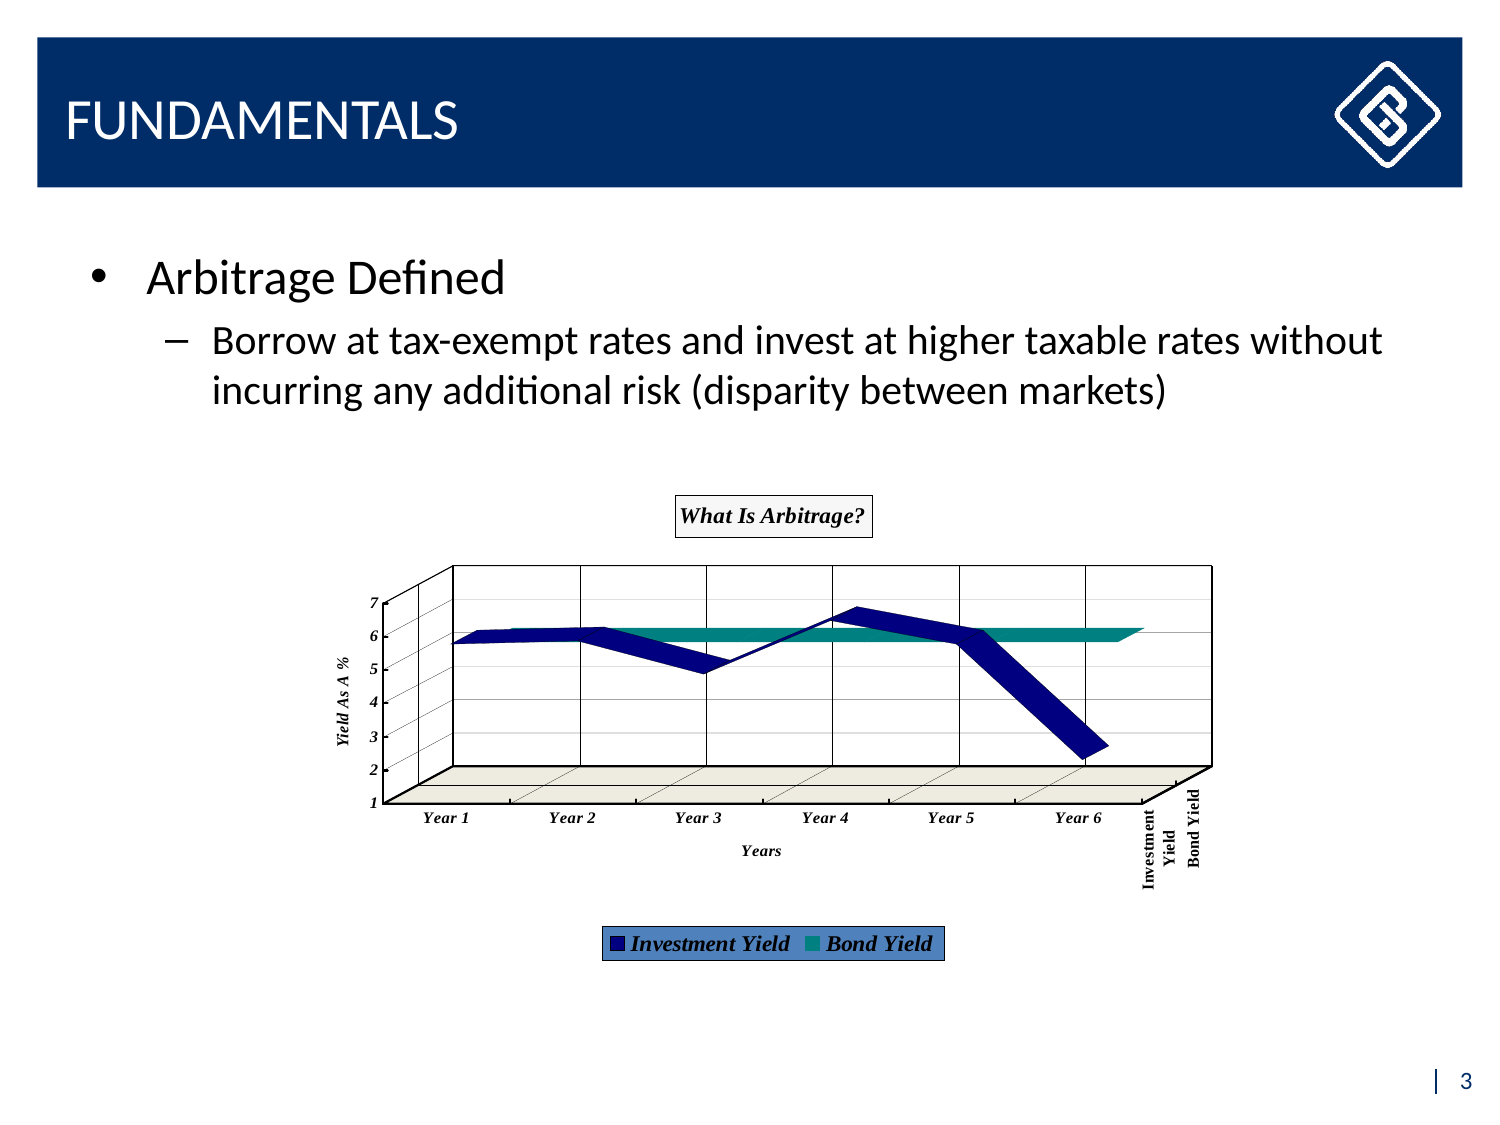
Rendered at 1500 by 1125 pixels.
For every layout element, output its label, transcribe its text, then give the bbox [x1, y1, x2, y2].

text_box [312, 479, 1237, 970]
title Fundamentals [50, 45, 1325, 188]
slide_number 3 [1137, 1050, 1488, 1110]
list Arbitrage Defined Borrow at tax-exempt rates and invest at higher taxable rates without incurring any additional risk (disparity between markets) [75, 237, 1425, 513]
picture [1312, 43, 1463, 188]
